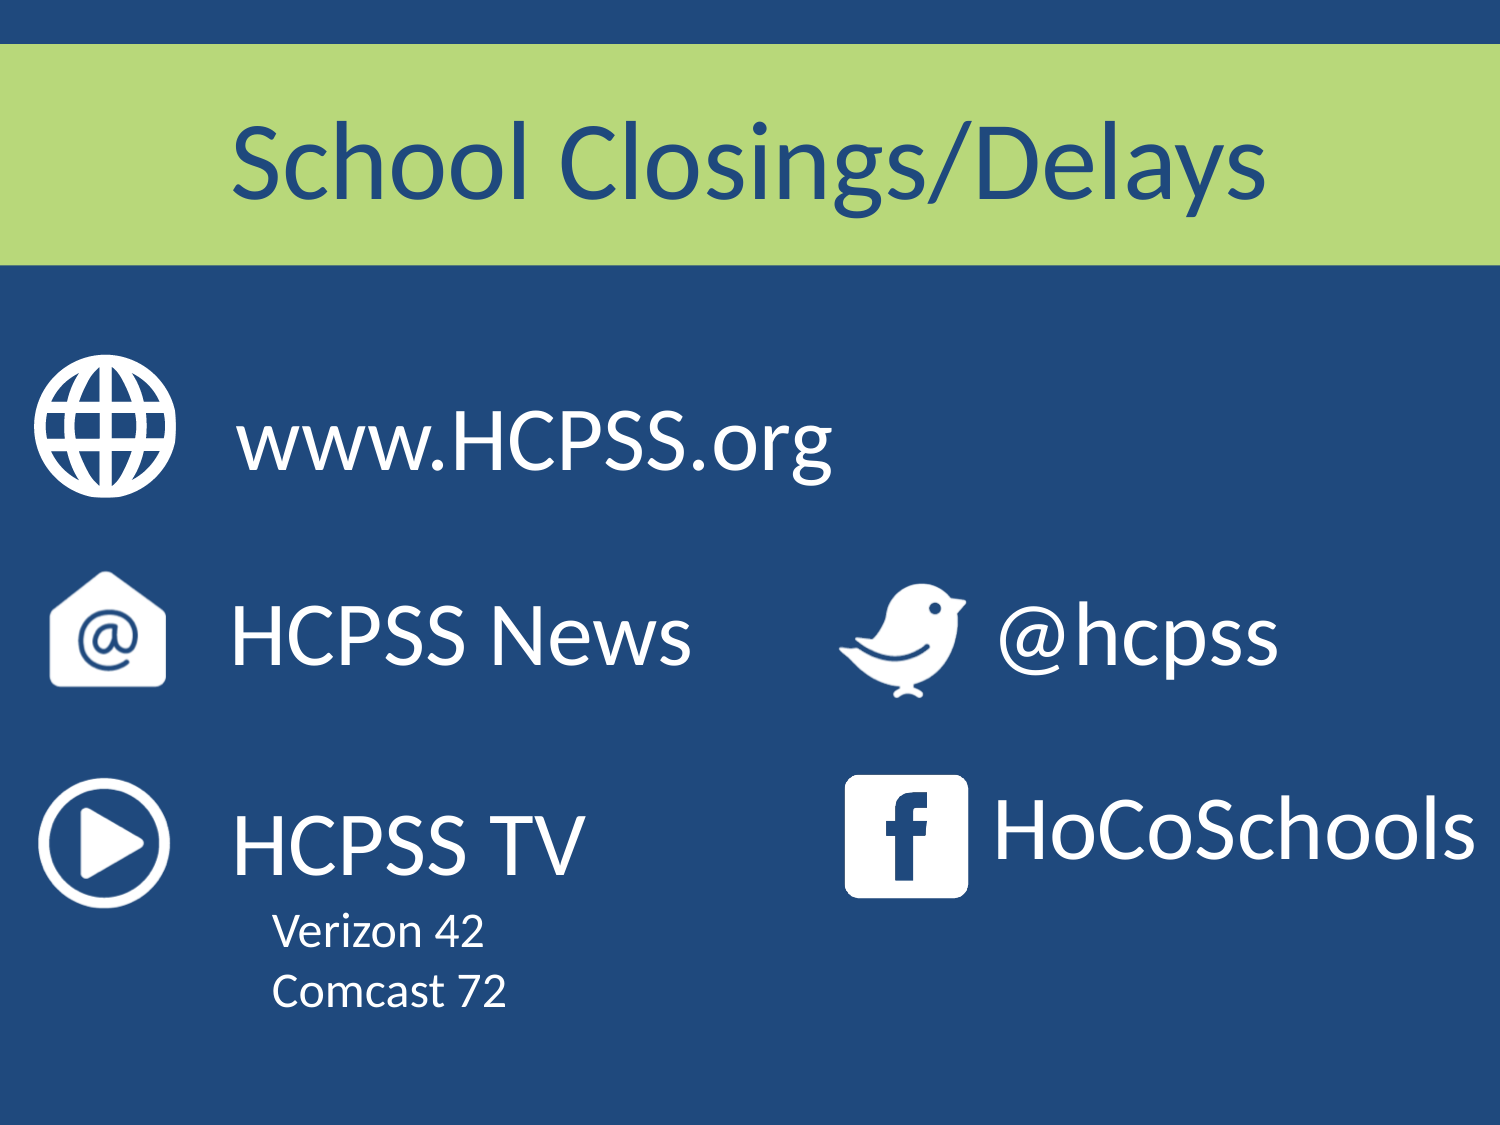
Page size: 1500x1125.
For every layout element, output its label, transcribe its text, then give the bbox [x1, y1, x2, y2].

picture [829, 759, 984, 914]
picture [821, 578, 991, 717]
text_box Verizon 42 Comcast 72 [257, 890, 562, 1025]
picture [28, 566, 183, 707]
text_box @hcpss [977, 566, 1296, 692]
text_box School Closings/Delays [0, 42, 1500, 267]
picture [34, 354, 177, 498]
text_box HCPSS TV [216, 776, 602, 901]
text_box HCPSS News [214, 566, 793, 692]
text_box www.HCPSS.org [220, 370, 850, 496]
text_box HoCoSchools [985, 760, 1494, 885]
picture [21, 758, 190, 928]
